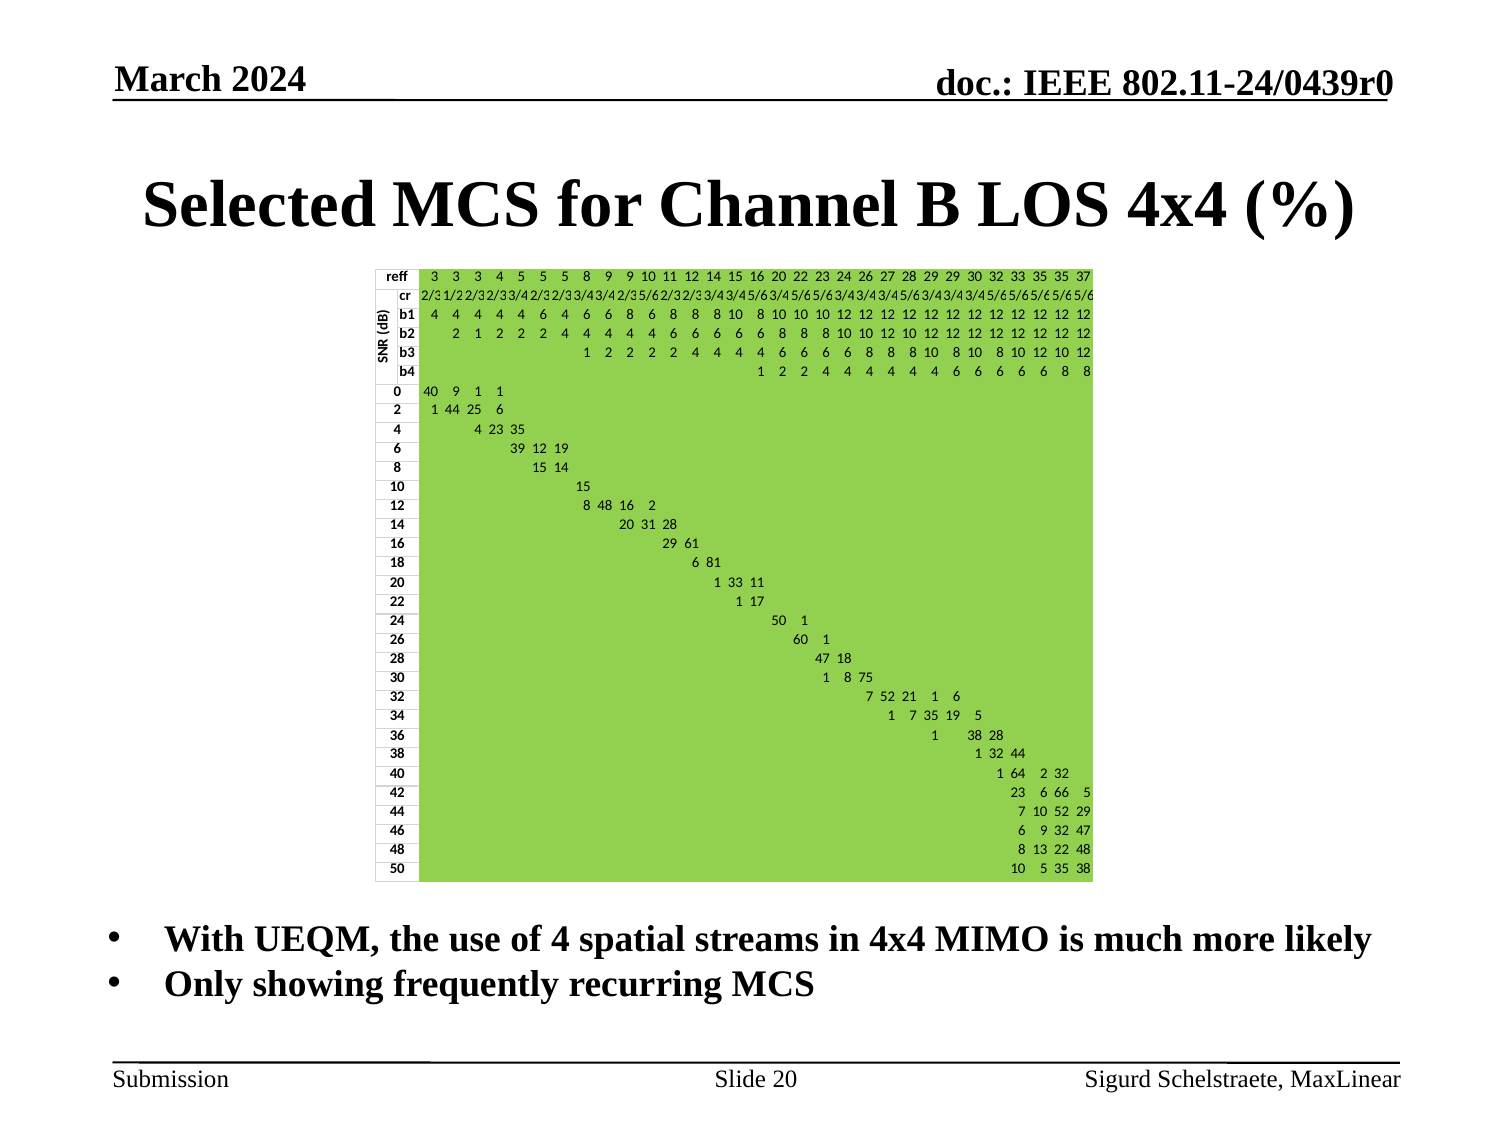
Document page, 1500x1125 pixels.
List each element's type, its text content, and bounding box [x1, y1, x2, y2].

text_box With UEQM, the use of 4 spatial streams in 4x4 MIMO is much more likely Only showing frequently recurring MCS [93, 906, 1425, 1012]
picture [374, 268, 1094, 882]
slide_number Slide 20 [712, 1061, 800, 1123]
footer Sigurd Schelstraete, MaxLinear [878, 1061, 1402, 1093]
title Selected MCS for Channel B LOS 4x4 (%) [112, 112, 1388, 288]
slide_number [114, 54, 423, 100]
